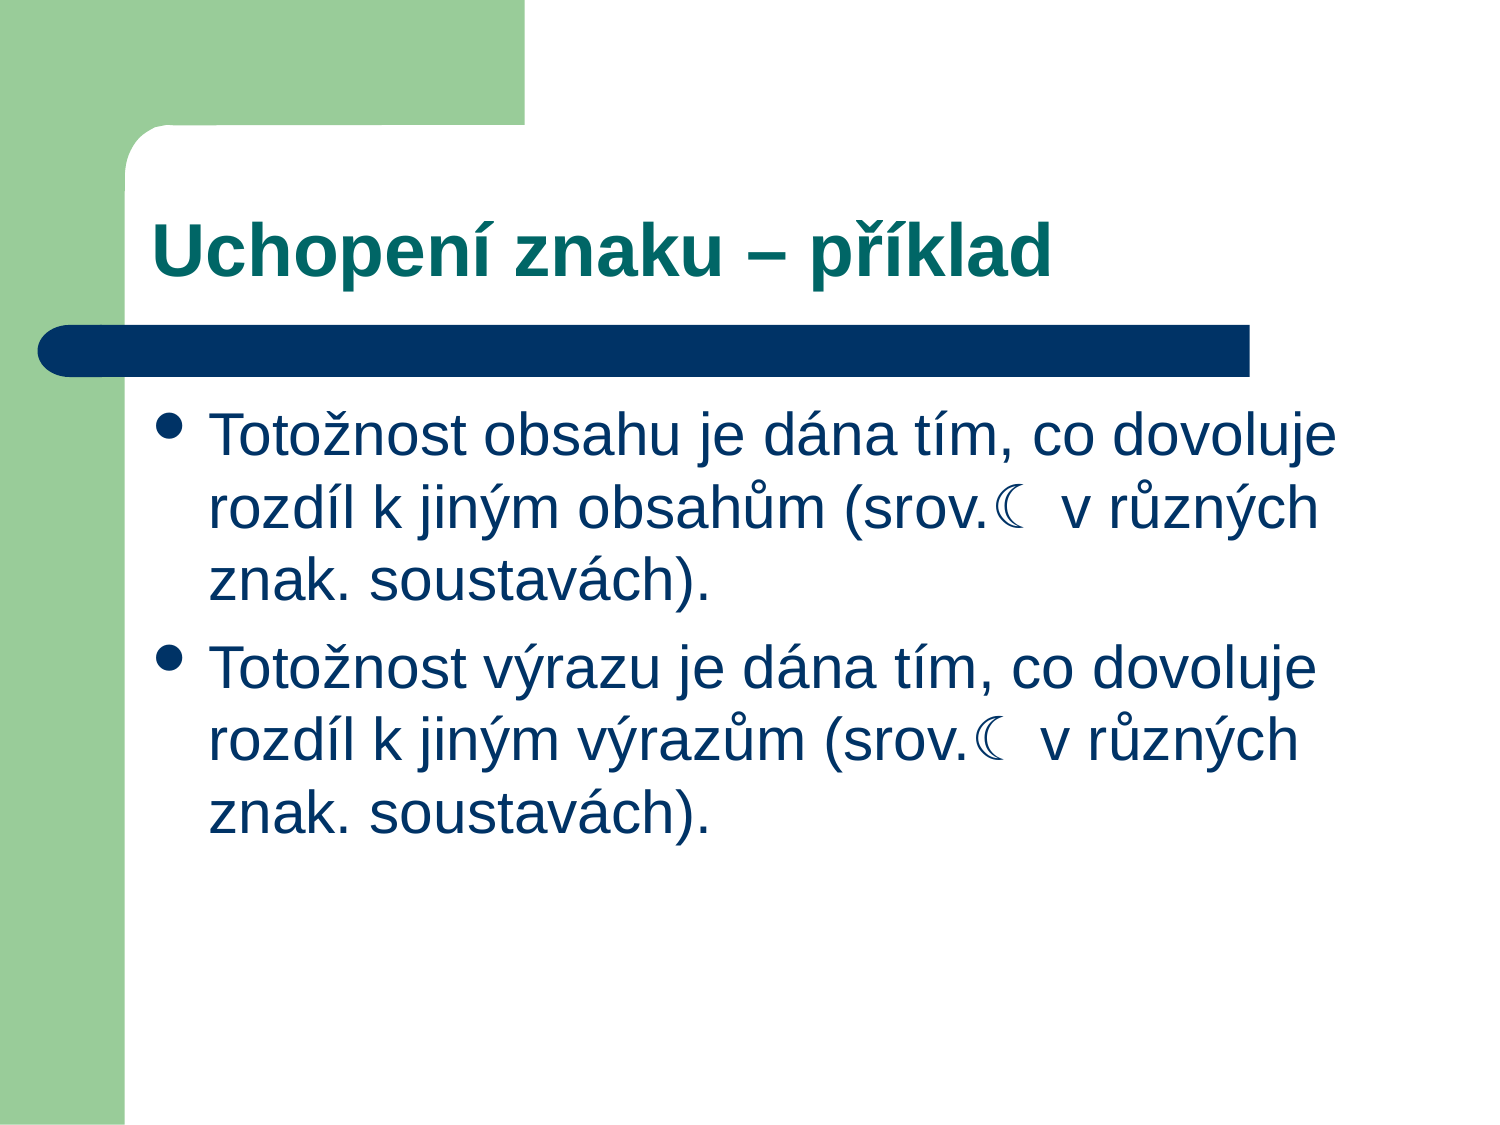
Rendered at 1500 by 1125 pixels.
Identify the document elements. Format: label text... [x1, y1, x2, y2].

text_box Uchopení znaku – příklad [136, 136, 1413, 301]
list Totožnost obsahu je dána tím, co dovoluje rozdíl k jiným obsahům (srov.☾ v různých znak. soustavách). Totožnost výrazu je dána tím, co dovoluje rozdíl k jiným výrazům (srov.☾ v různých znak. soustavách). [137, 387, 1400, 999]
